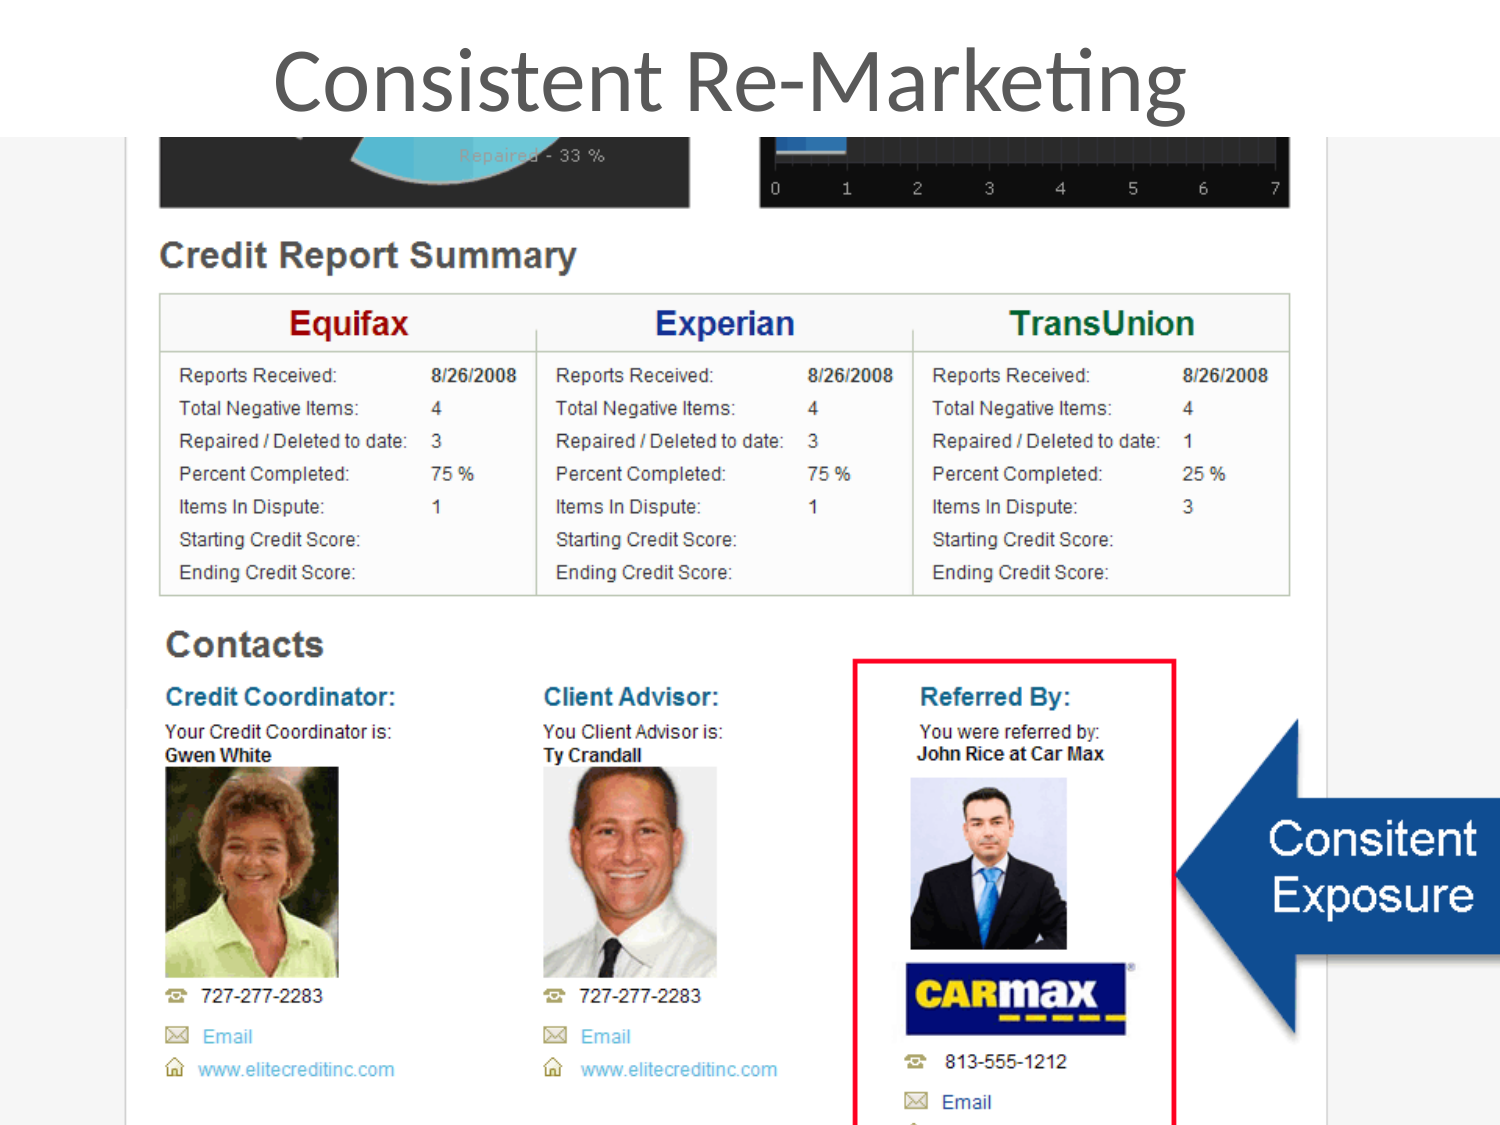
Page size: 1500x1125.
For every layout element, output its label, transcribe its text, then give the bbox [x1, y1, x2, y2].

picture [0, 137, 1500, 1125]
title Consistent Re-Marketing [0, 0, 1463, 135]
